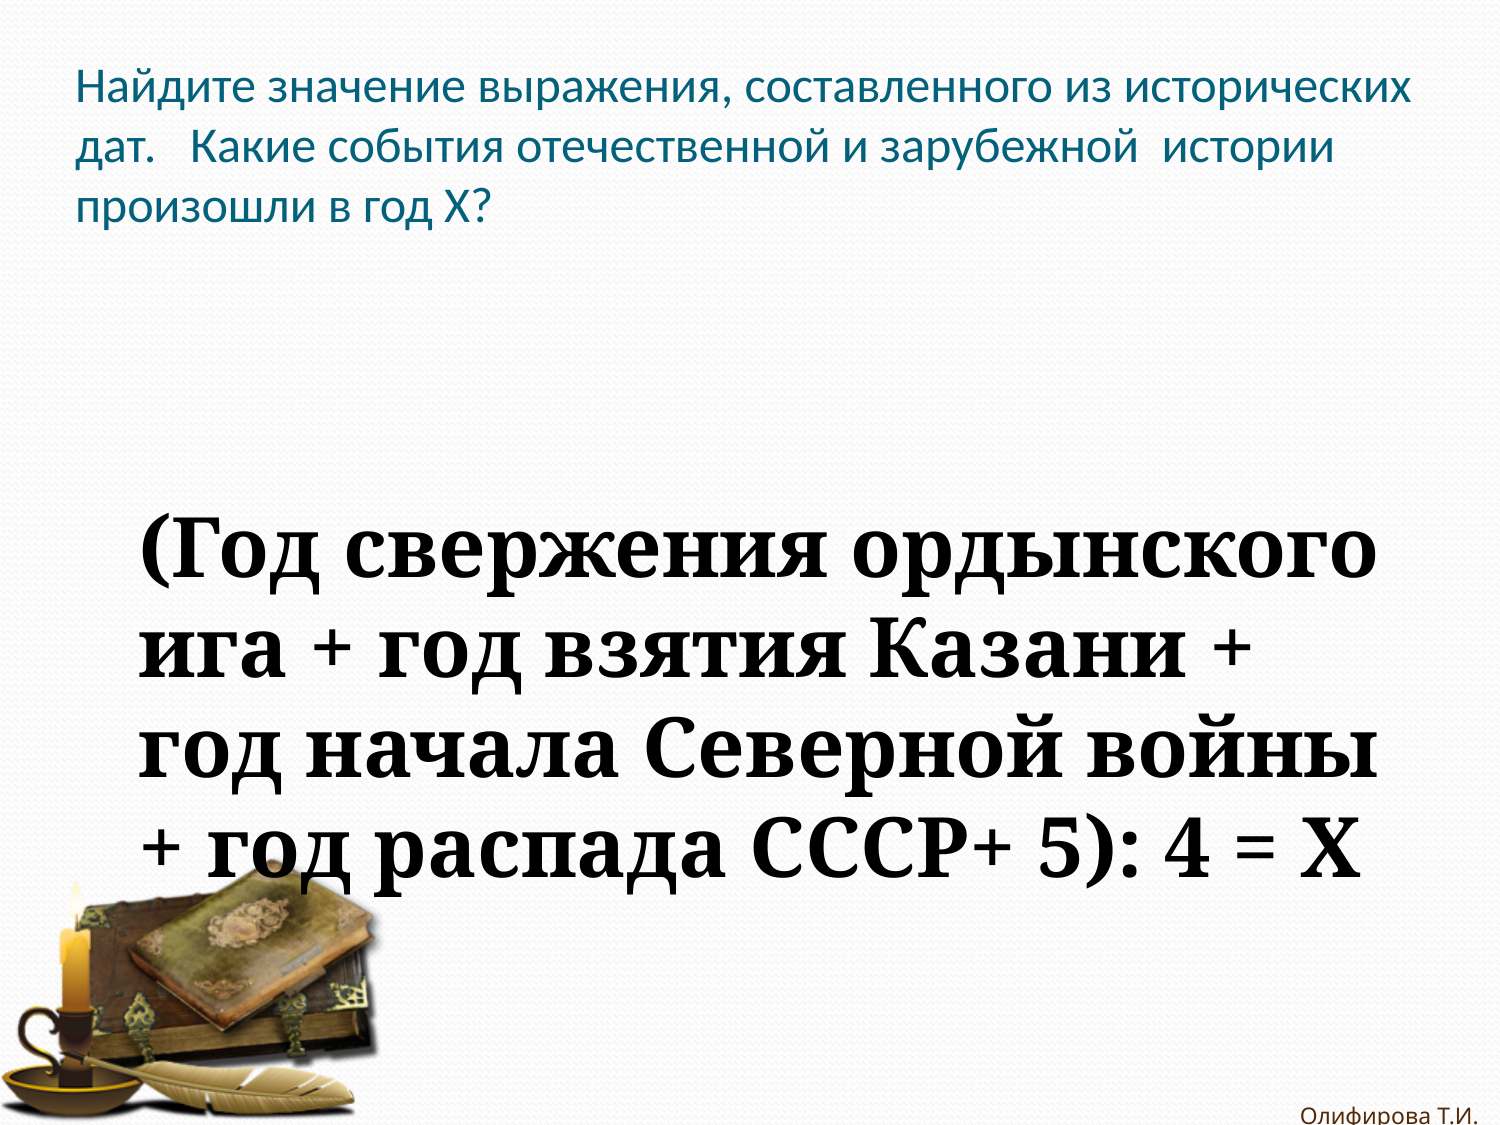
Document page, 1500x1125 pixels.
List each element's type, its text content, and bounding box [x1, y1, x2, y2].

text_box (Год свержения ордынского ига + год взятия Казани + год начала Северной войны + год распада СССР+ 5): 4 = X [123, 486, 1435, 902]
title Найдите значение выражения, составленного из исторических дат. Какие события отечественной и зарубежной истории произошли в год X? [75, 45, 1425, 233]
picture [0, 872, 404, 1125]
